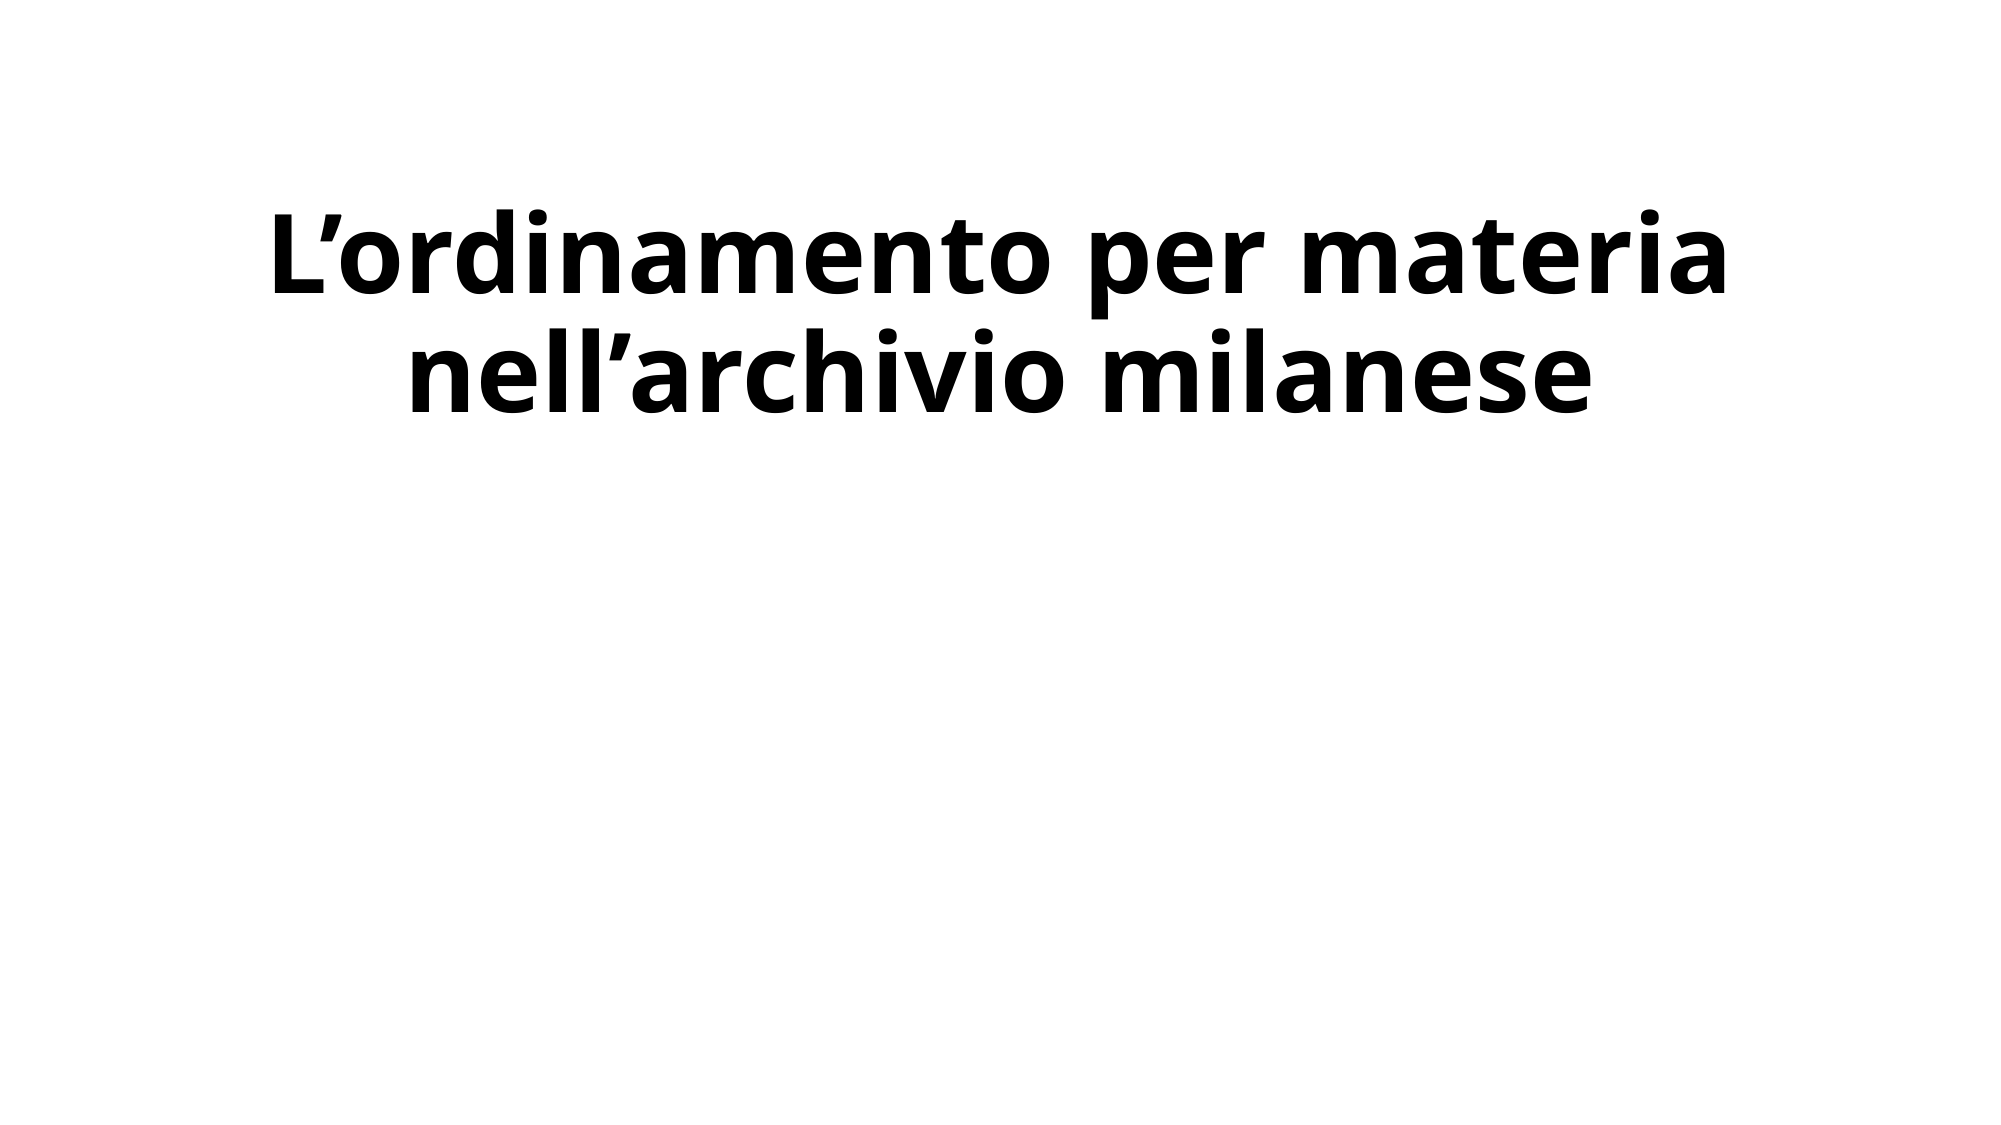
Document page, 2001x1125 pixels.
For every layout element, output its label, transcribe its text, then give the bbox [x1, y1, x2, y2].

title L’ordinamento per materia nell’archivio milanese [249, 184, 1750, 576]
